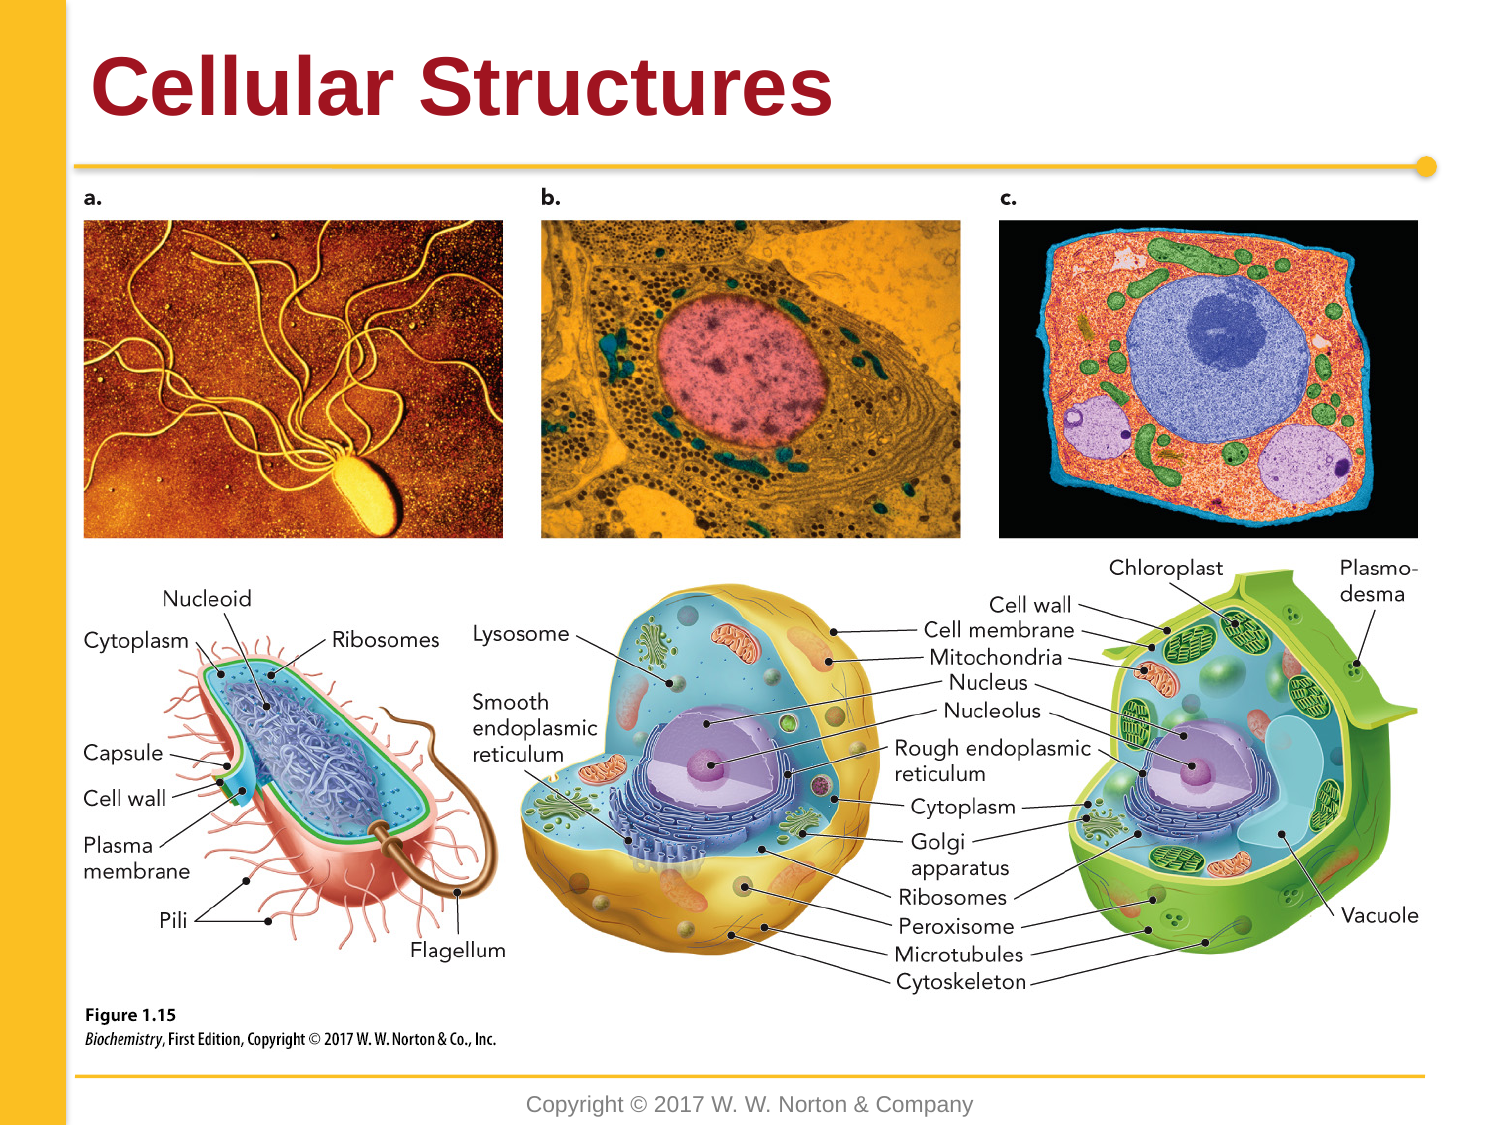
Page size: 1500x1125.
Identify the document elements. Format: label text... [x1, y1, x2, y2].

footer Copyright © 2017 W. W. Norton & Company [330, 1076, 1169, 1125]
title Cellular Structures [74, 6, 1426, 158]
picture [74, 185, 1426, 1052]
